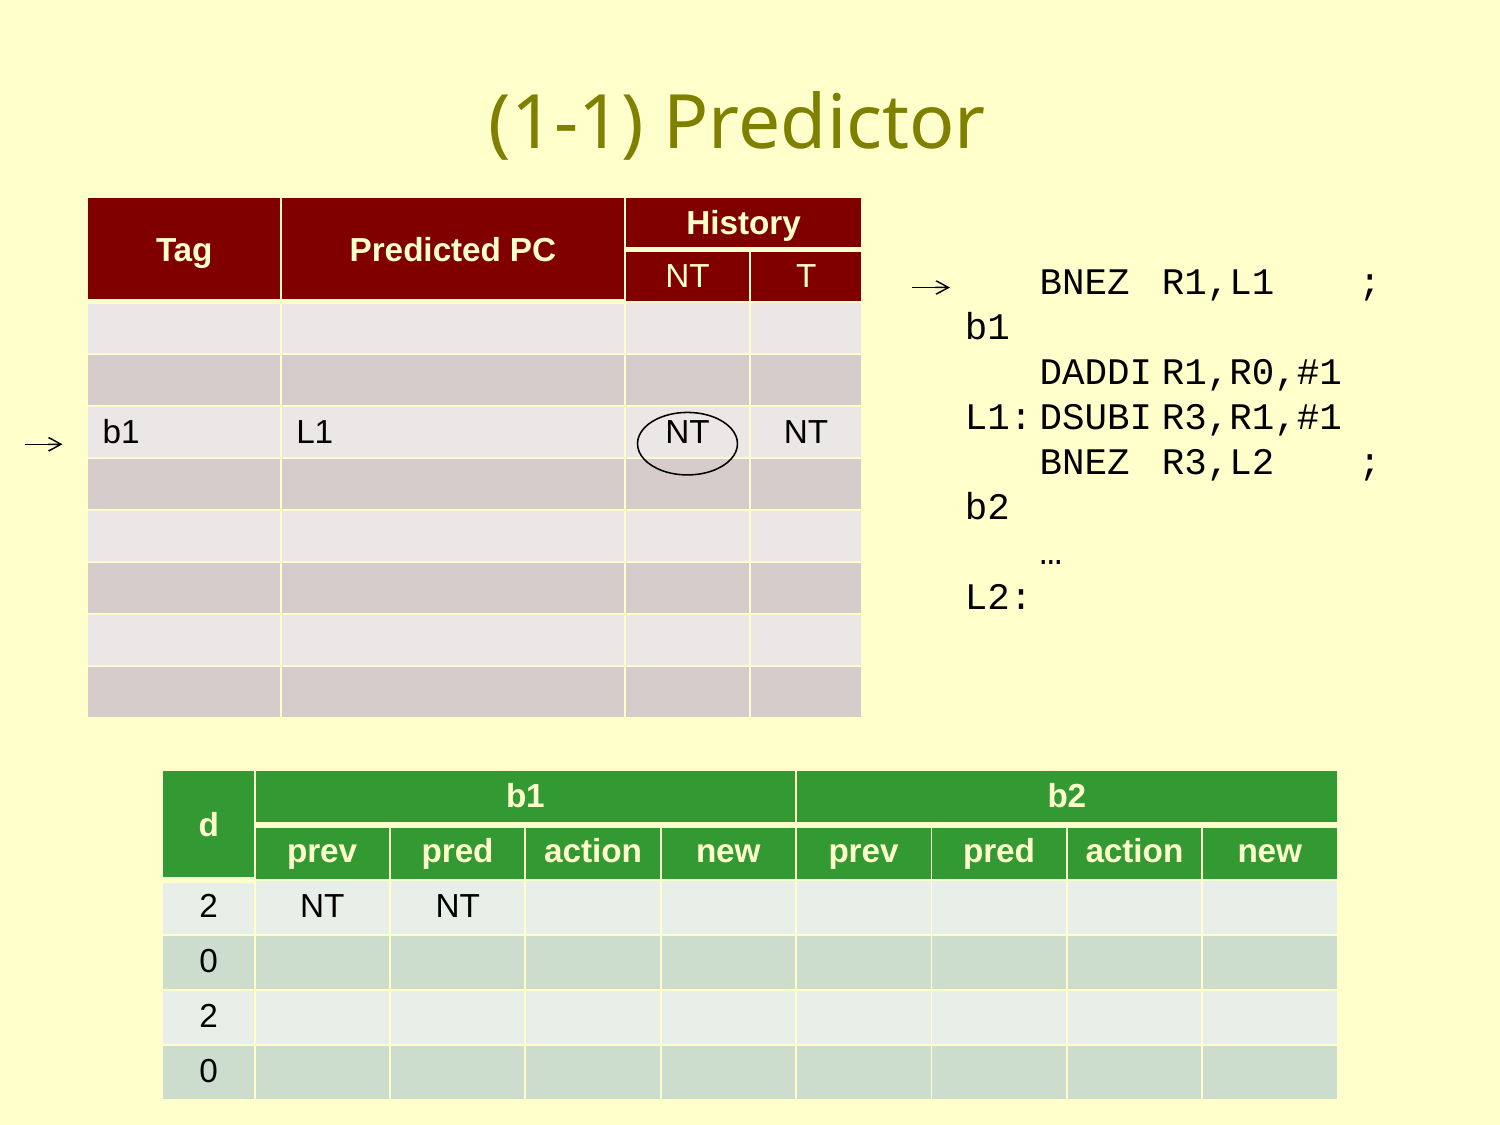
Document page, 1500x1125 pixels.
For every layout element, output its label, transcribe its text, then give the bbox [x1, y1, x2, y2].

text_box BNEZ R1,L1 ; b1 DADDI R1,R0,#1 L1: DSUBI R3,R1,#1 BNEZ R3,L2 ; b2 … L2: [949, 249, 1463, 625]
table_cell [282, 511, 624, 561]
table_cell [751, 563, 861, 613]
table_cell [662, 1046, 795, 1099]
table_cell [797, 991, 931, 1044]
table_cell [256, 991, 389, 1044]
table_cell [88, 511, 280, 561]
table_cell [282, 304, 624, 353]
table_cell [662, 881, 795, 934]
table_cell [797, 1046, 931, 1099]
table_header d [163, 771, 254, 877]
table_cell [88, 667, 280, 717]
table_cell [626, 459, 749, 509]
table_header Tag [88, 198, 280, 299]
table_cell [391, 1046, 524, 1099]
table_cell [256, 936, 389, 989]
table_cell [1068, 881, 1201, 934]
table_cell 2 [163, 883, 254, 934]
table_cell [626, 667, 749, 717]
table_cell NT [256, 881, 389, 934]
table_cell [282, 667, 624, 717]
table_cell 0 [163, 1046, 254, 1099]
table_cell [282, 563, 624, 613]
table_cell [751, 355, 861, 405]
table_header History [626, 198, 861, 247]
table_cell new [1203, 828, 1337, 879]
table_cell [626, 355, 749, 405]
table_header Predicted PC [282, 198, 624, 299]
table_cell [932, 991, 1066, 1044]
text_box [637, 412, 738, 475]
table_cell prev [256, 828, 389, 879]
table_cell [1203, 936, 1337, 989]
table_cell [662, 991, 795, 1044]
table_cell [751, 459, 861, 509]
table_cell [1203, 991, 1337, 1044]
title (1-1) Predictor [87, 24, 1388, 213]
table_cell prev [797, 828, 931, 879]
table_cell [88, 459, 280, 509]
table_cell [626, 615, 749, 665]
table_cell [626, 303, 749, 353]
table_cell action [1068, 828, 1201, 879]
table_cell [1068, 991, 1201, 1044]
table_cell [1203, 1046, 1337, 1099]
table_header b1 [256, 771, 795, 822]
table_cell NT [391, 881, 524, 934]
table_cell [88, 615, 280, 665]
table_cell b1 [88, 407, 280, 457]
table_cell NT [751, 407, 861, 457]
table_cell [526, 991, 660, 1044]
table_cell [932, 936, 1066, 989]
table_cell [256, 1046, 389, 1099]
table_cell new [662, 828, 795, 879]
table_cell [751, 511, 861, 561]
table_cell NT [626, 252, 749, 301]
table_cell 0 [163, 936, 254, 989]
table_cell [932, 1046, 1066, 1099]
table_cell [751, 303, 861, 353]
table_cell NT [626, 407, 749, 457]
table_cell [526, 1046, 660, 1099]
table_cell [932, 881, 1066, 934]
table_cell [626, 563, 749, 613]
table_cell [391, 991, 524, 1044]
table_cell [88, 304, 280, 353]
table_cell [1203, 881, 1337, 934]
table_cell action [526, 828, 660, 879]
table_cell [88, 355, 280, 405]
table_cell pred [932, 828, 1066, 879]
table_cell 2 [163, 991, 254, 1044]
table_cell [391, 936, 524, 989]
table_cell [751, 667, 861, 717]
table_cell [797, 936, 931, 989]
table_cell [526, 881, 660, 934]
table_cell [526, 936, 660, 989]
table_header b2 [797, 771, 1337, 822]
table_cell [282, 355, 624, 405]
table_cell L1 [282, 407, 624, 457]
table_cell [662, 936, 795, 989]
table_cell [1068, 1046, 1201, 1099]
table_cell [797, 881, 931, 934]
table_cell [282, 615, 624, 665]
table_cell [1068, 936, 1201, 989]
table_cell [626, 511, 749, 561]
table_cell [282, 459, 624, 509]
table_cell [88, 563, 280, 613]
table_cell pred [391, 828, 524, 879]
table_cell [751, 615, 861, 665]
table_cell T [751, 252, 861, 301]
